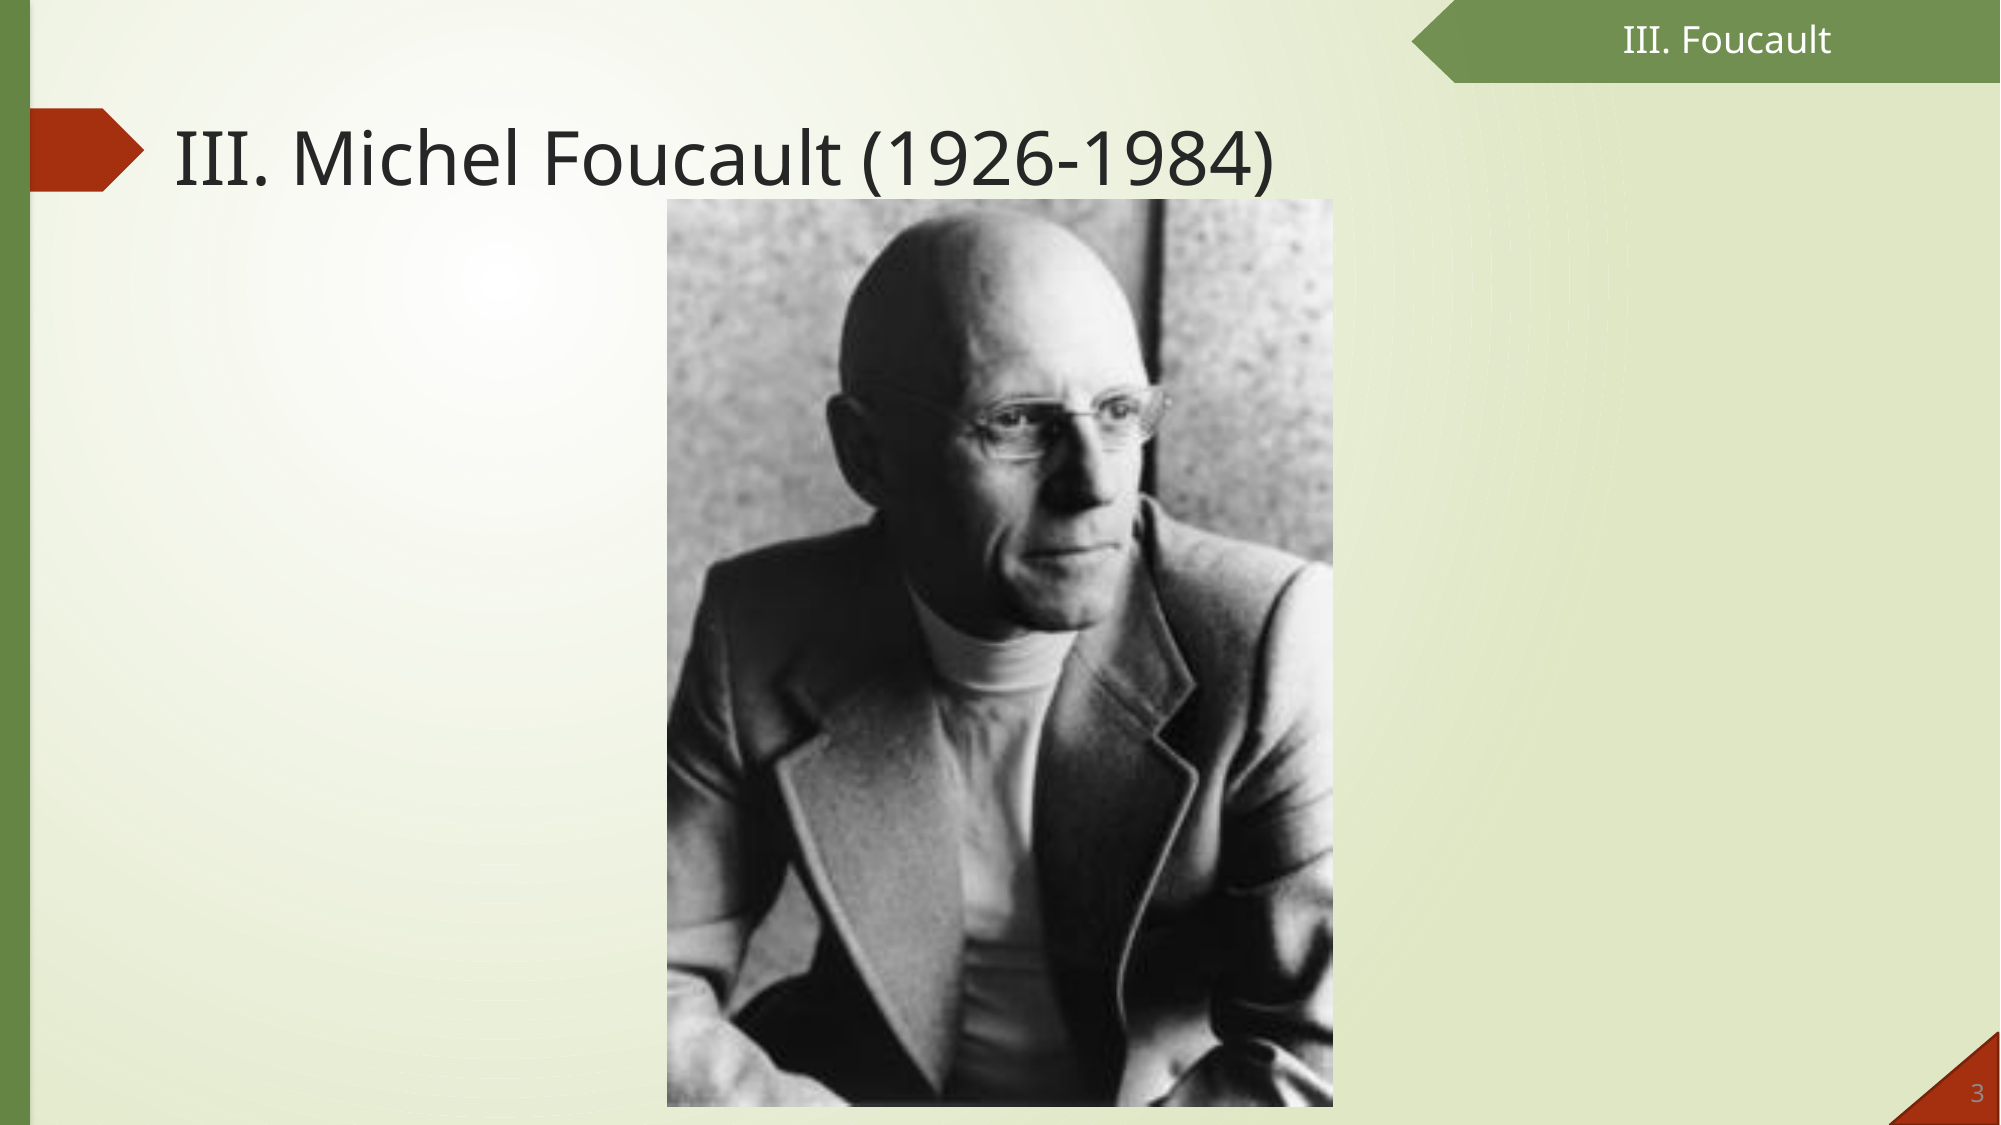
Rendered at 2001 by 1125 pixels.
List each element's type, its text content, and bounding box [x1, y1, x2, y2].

text_box III. Foucault [1454, 8, 2000, 68]
title III. Michel Foucault (1926-1984) [159, 102, 1888, 313]
picture [666, 199, 1333, 1107]
